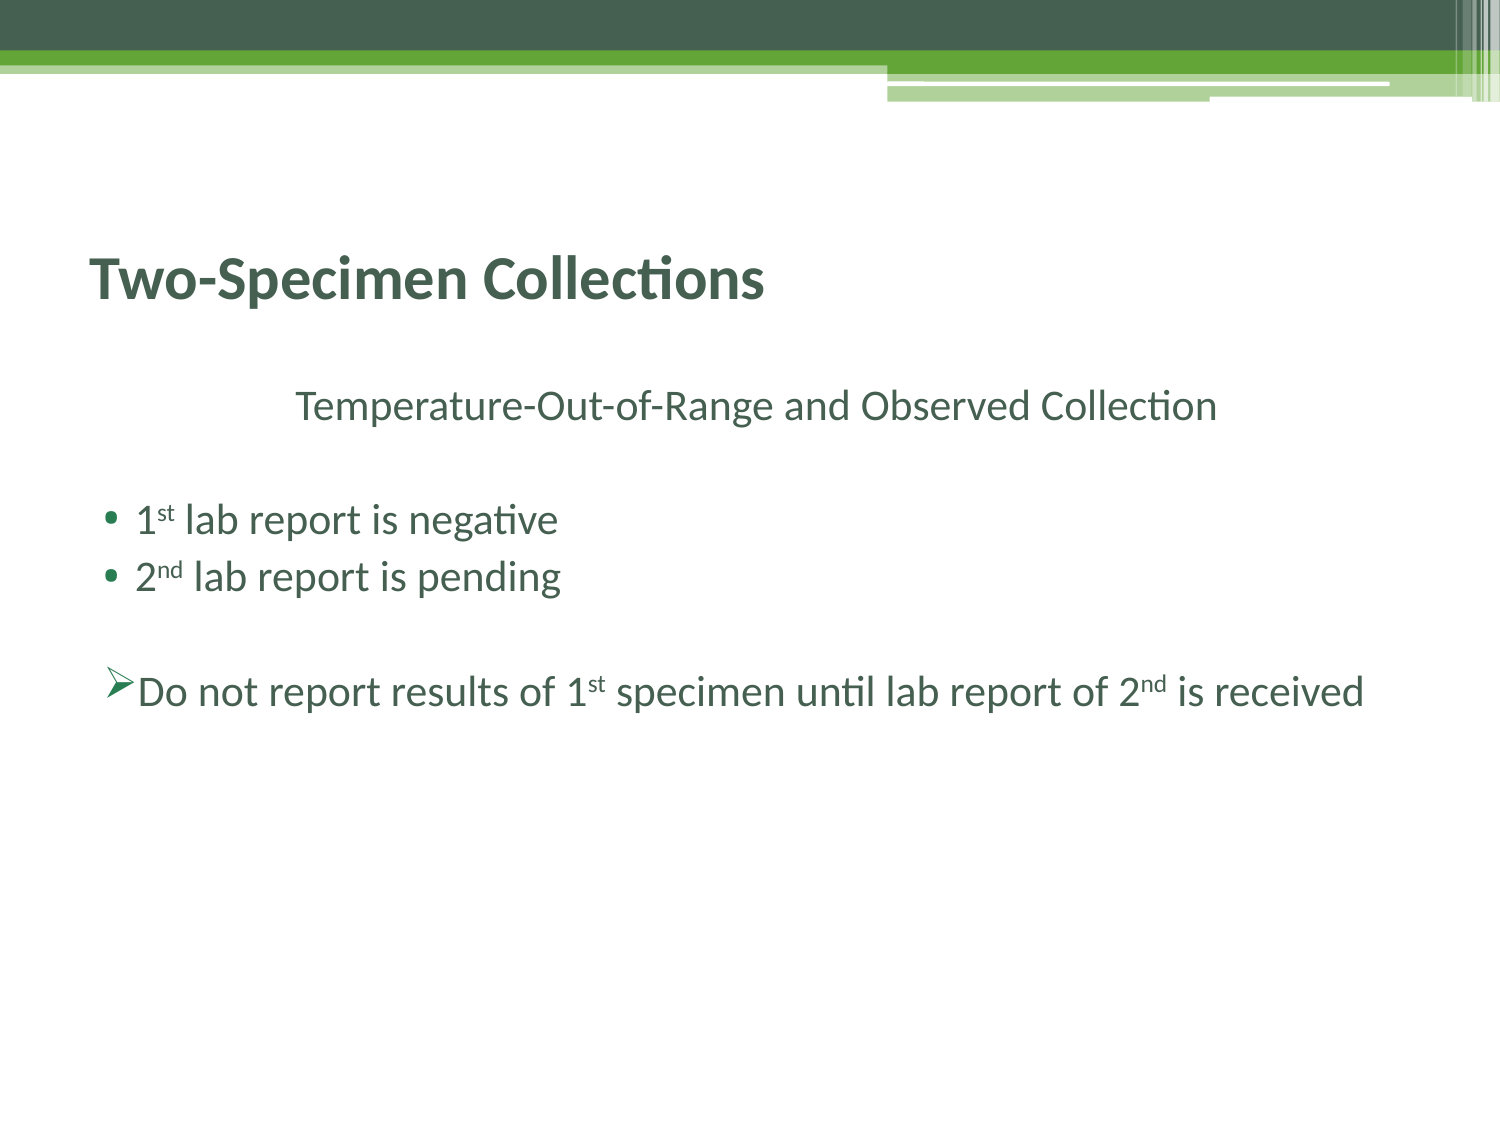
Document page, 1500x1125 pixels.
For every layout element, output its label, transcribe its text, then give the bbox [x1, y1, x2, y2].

title Two-Specimen Collections [75, 187, 1425, 363]
list Temperature-Out-of-Range and Observed Collection 1st lab report is negative 2nd lab report is pending Do not report results of 1st specimen until lab report of 2nd is received [75, 368, 1425, 1079]
